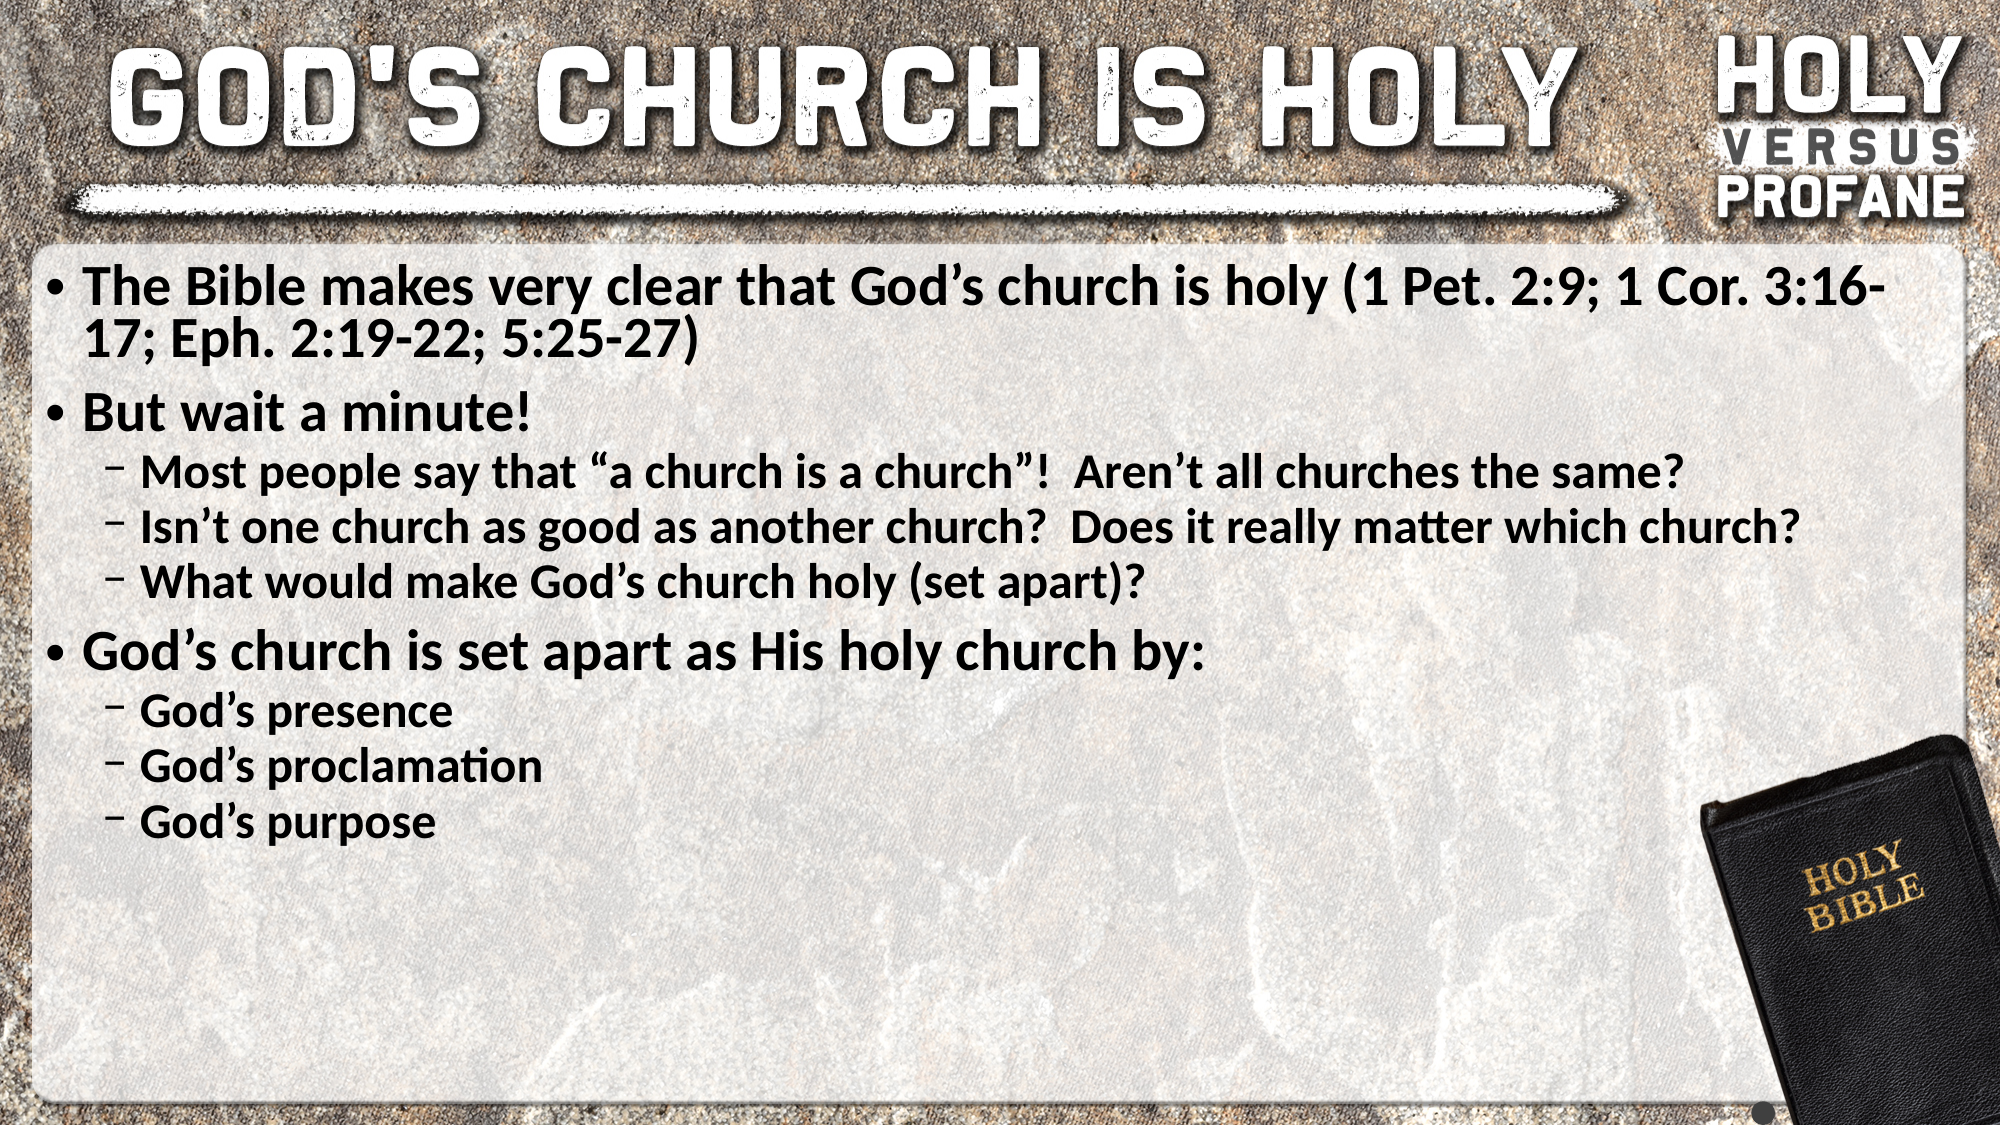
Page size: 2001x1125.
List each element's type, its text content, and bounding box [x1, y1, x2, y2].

picture [0, 0, 2000, 1125]
text_box [1750, 1100, 1777, 1125]
list The Bible makes very clear that God’s church is holy (1 Pet. 2:9; 1 Cor. 3:16-17; Eph. 2:19-22; 5:25-27) But wait a minute! Most people say that “a church is a church”! Aren’t all churches the same? Isn’t one church as good as another church? Does it really matter which church? What would make God’s church holy (set apart)? God’s church is set apart as His holy church by: God’s presence God’s proclamation God’s purpose [30, 256, 1968, 1125]
